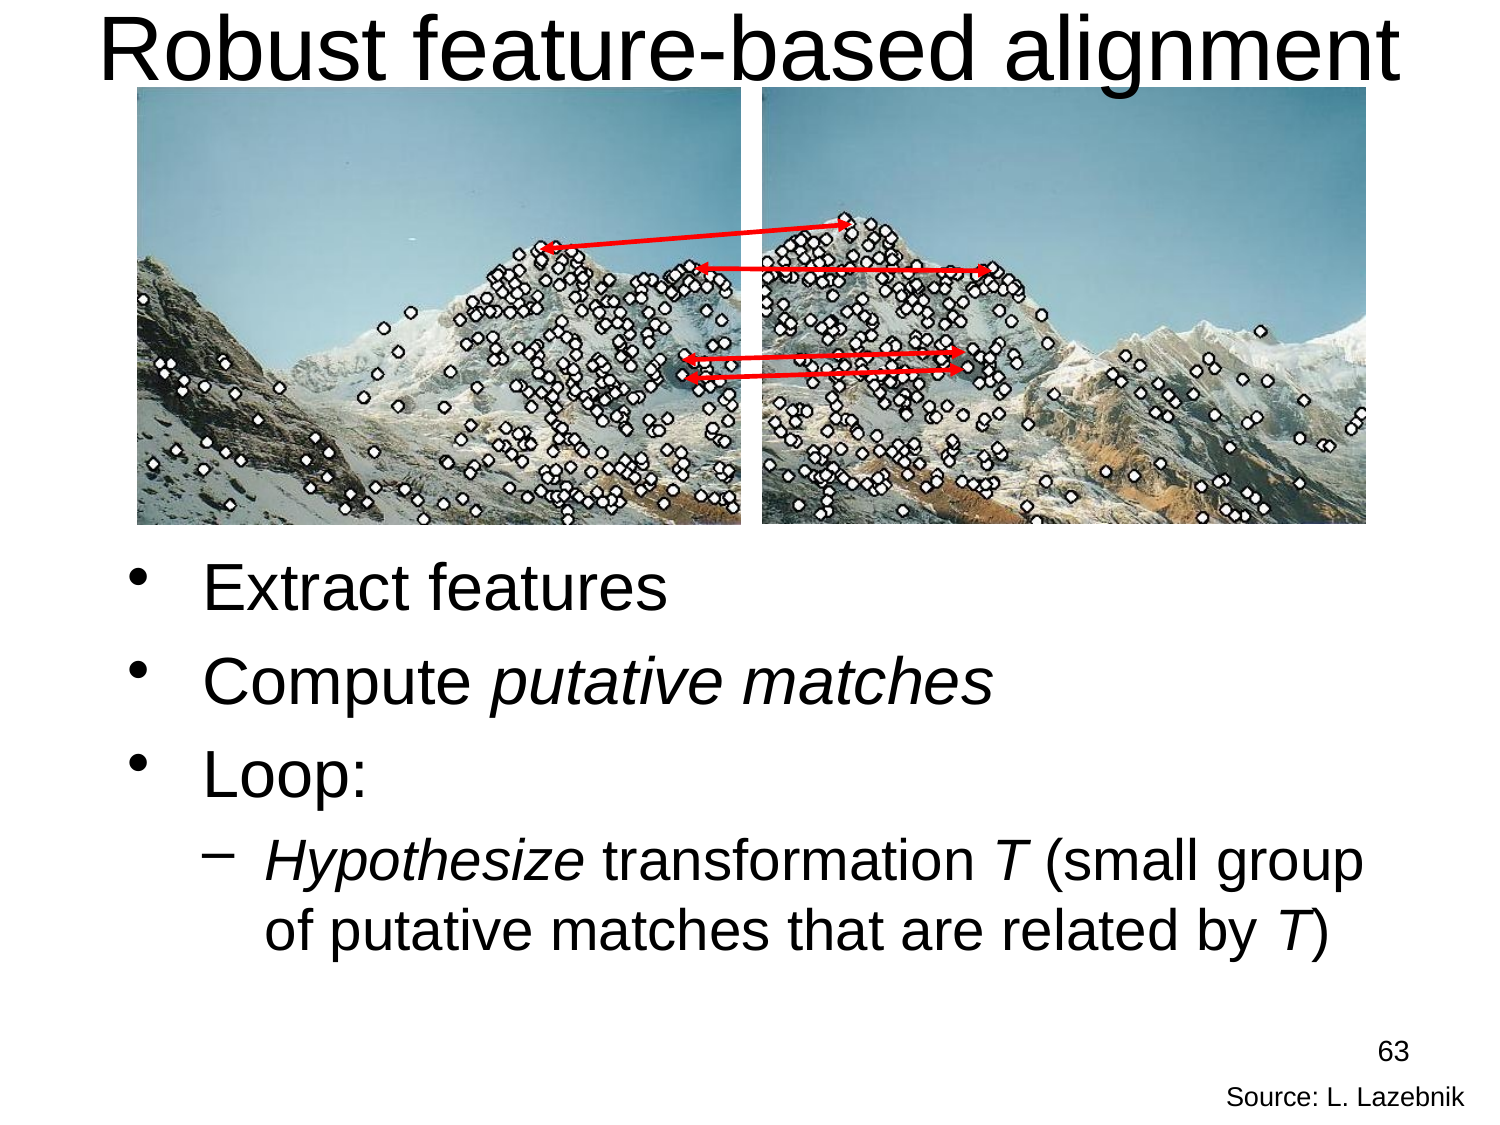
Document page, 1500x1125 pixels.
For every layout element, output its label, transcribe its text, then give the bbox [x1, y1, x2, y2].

picture [762, 87, 1366, 525]
text_box Source: L. Lazebnik [1211, 1071, 1500, 1119]
picture [137, 87, 741, 525]
slide_number 63 [1074, 1024, 1426, 1103]
list Extract features Compute putative matches Loop: Hypothesize transformation T (small group of putative matches that are related by T) [112, 536, 1388, 1050]
title Robust feature-based alignment [74, 0, 1426, 138]
